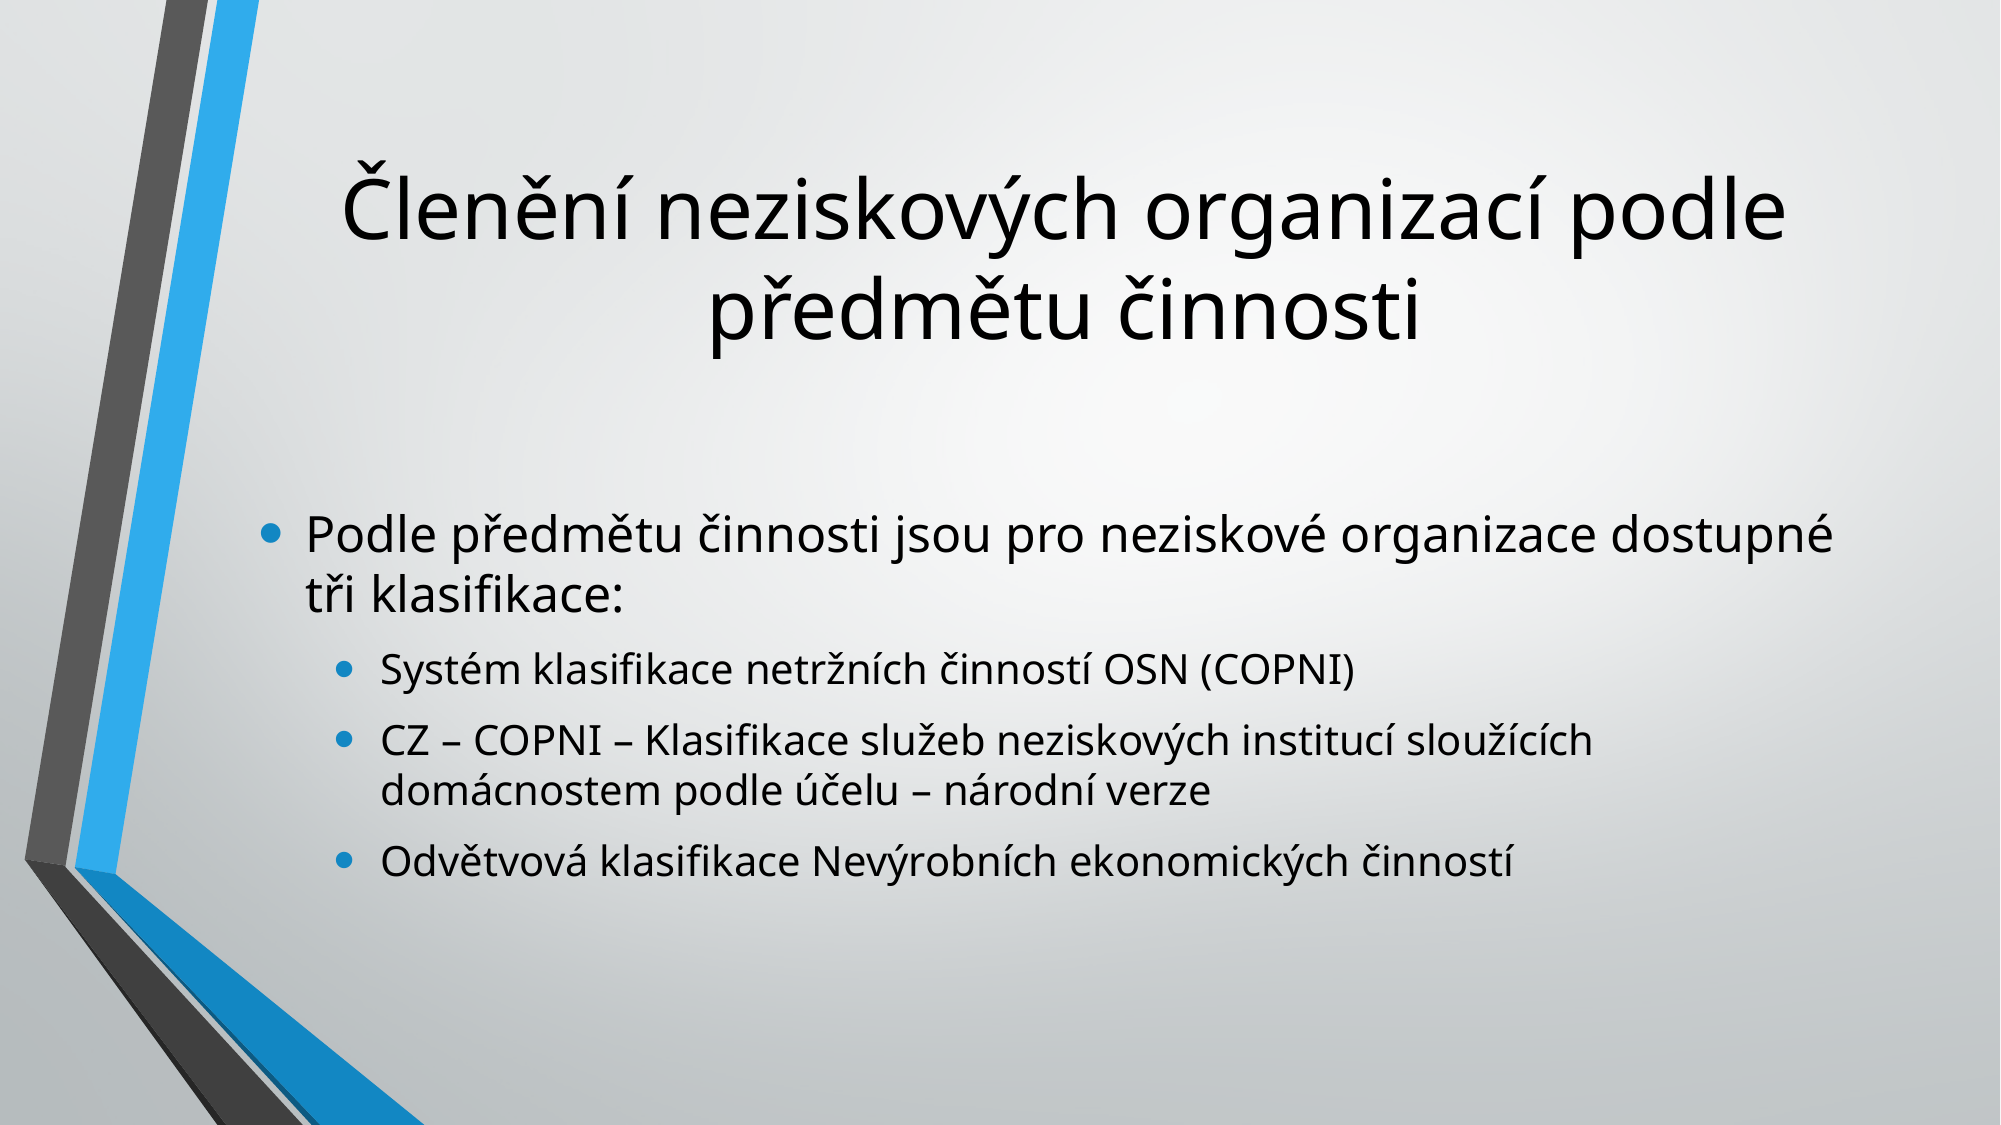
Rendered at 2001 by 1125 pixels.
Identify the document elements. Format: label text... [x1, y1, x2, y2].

list Podle předmětu činnosti jsou pro neziskové organizace dostupné tři klasifikace: Systém klasifikace netržních činností OSN (COPNI) CZ – COPNI – Klasifikace služeb neziskových institucí sloužících domácnostem podle účelu – národní verze Odvětvová klasifikace Nevýrobních ekonomických činností [243, 437, 1887, 950]
title Členění neziskových organizací podle předmětu činnosti [243, 112, 1887, 400]
